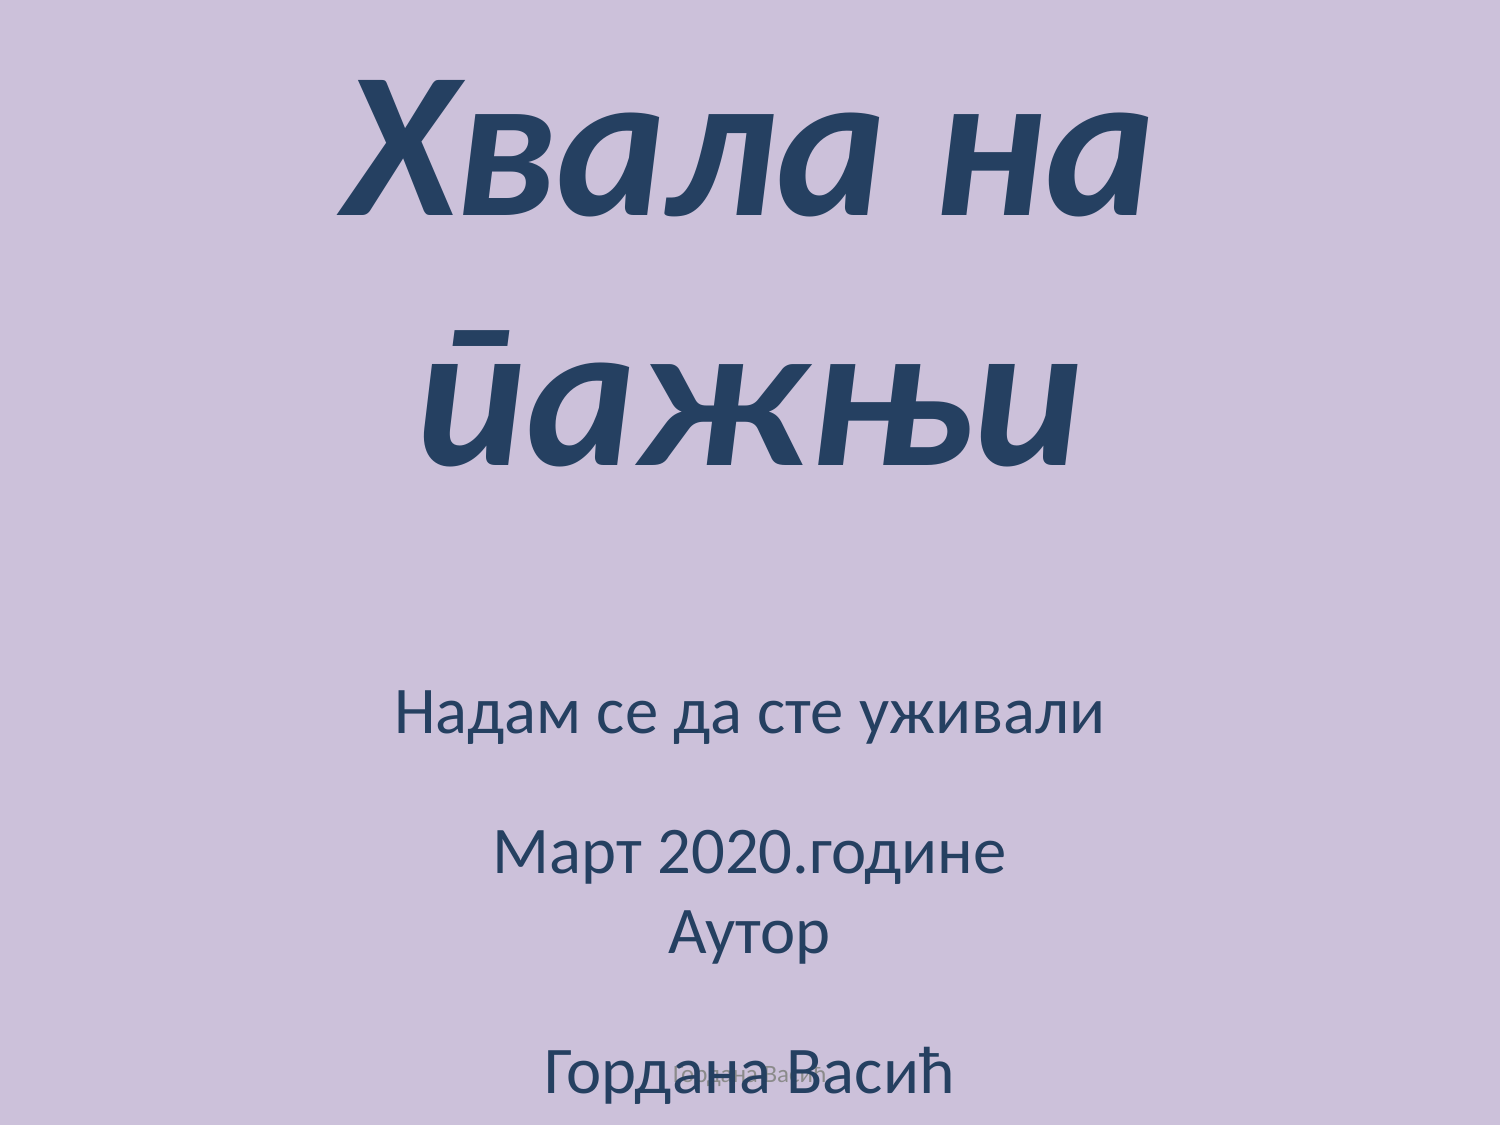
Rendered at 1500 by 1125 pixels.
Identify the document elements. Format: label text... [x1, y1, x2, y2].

text_box Хвала на пажњи Надам се да сте уживали Март 2020.године Аутор Гордана Васић [0, 0, 1500, 1115]
footer Гордана Васић [512, 1042, 988, 1103]
